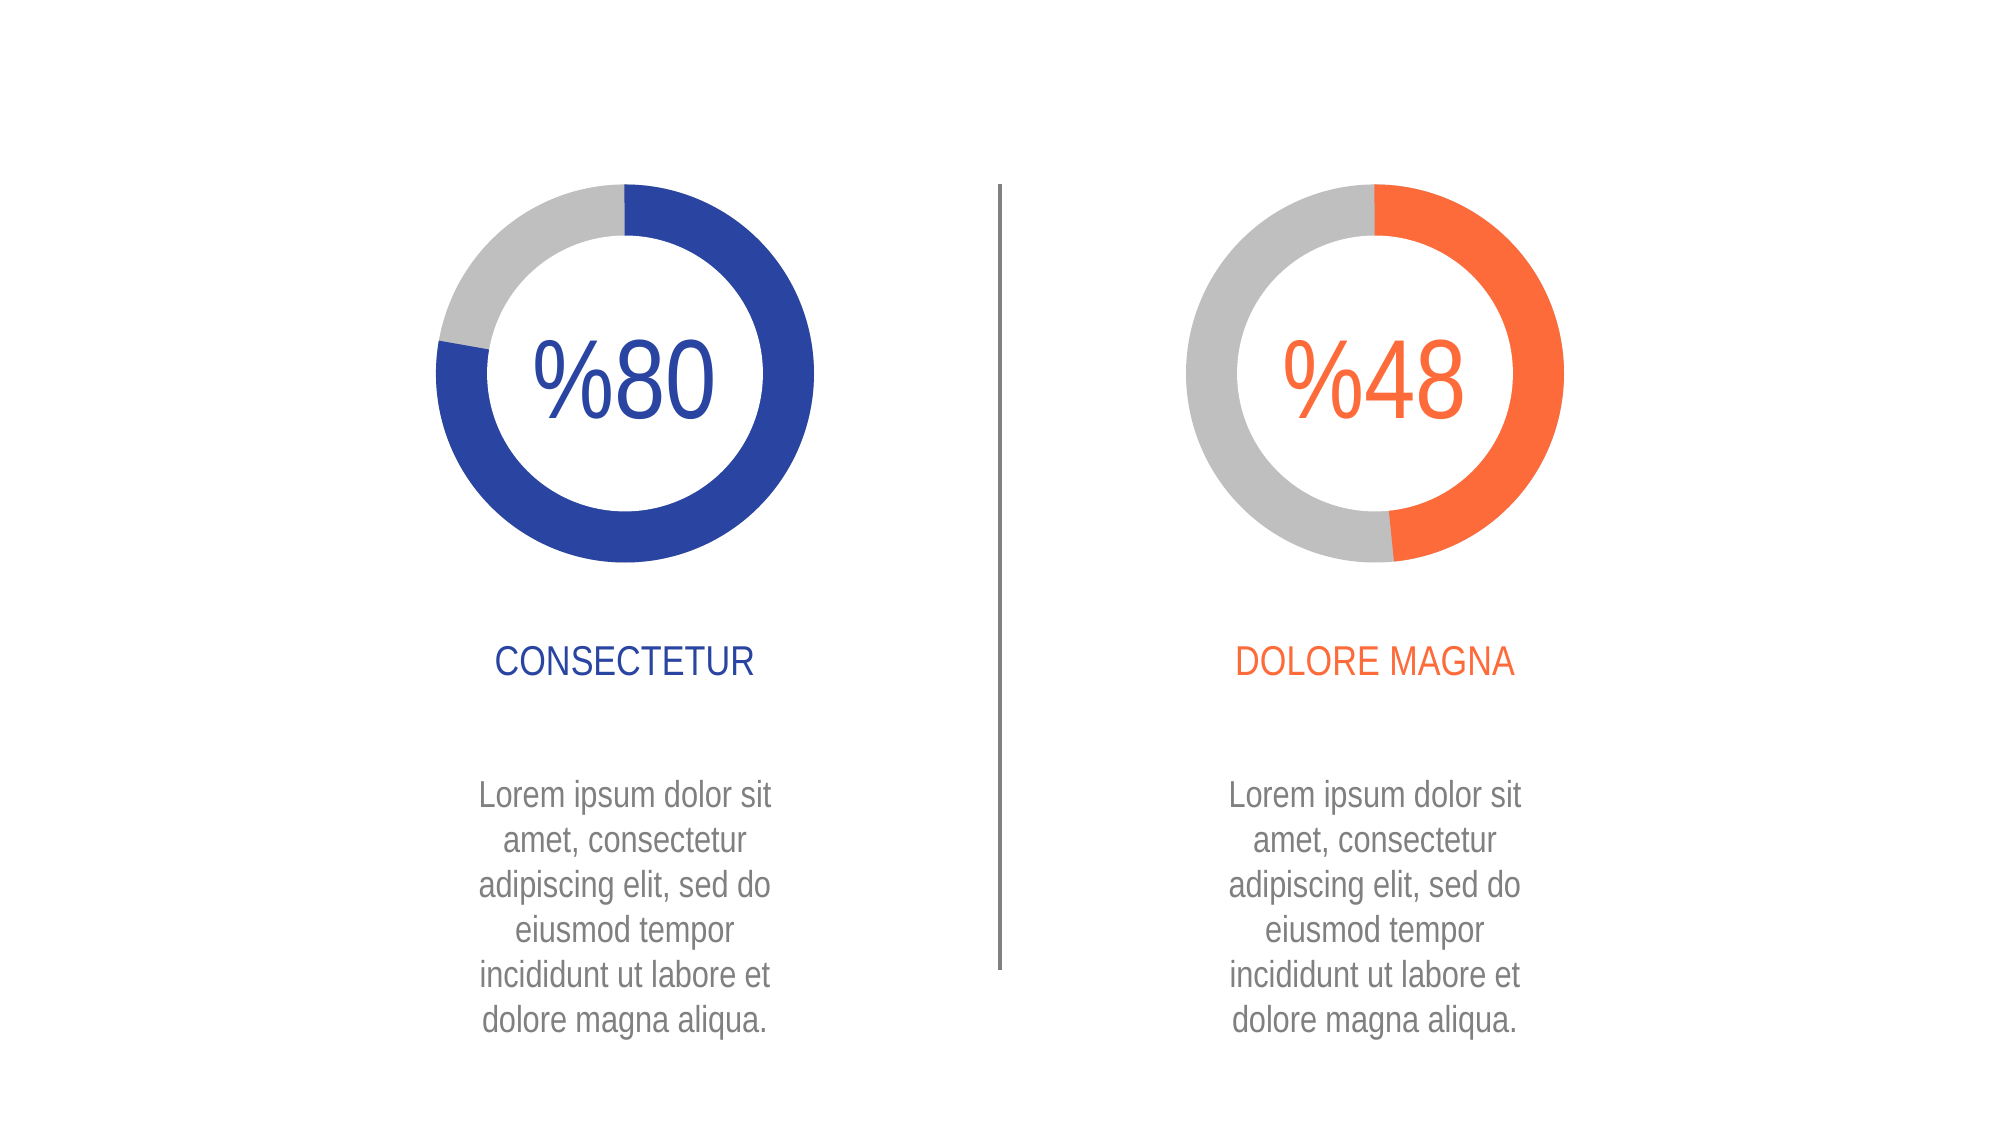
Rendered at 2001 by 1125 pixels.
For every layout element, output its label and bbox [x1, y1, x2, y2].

text_box [435, 184, 814, 1049]
text_box [1185, 184, 1564, 1049]
